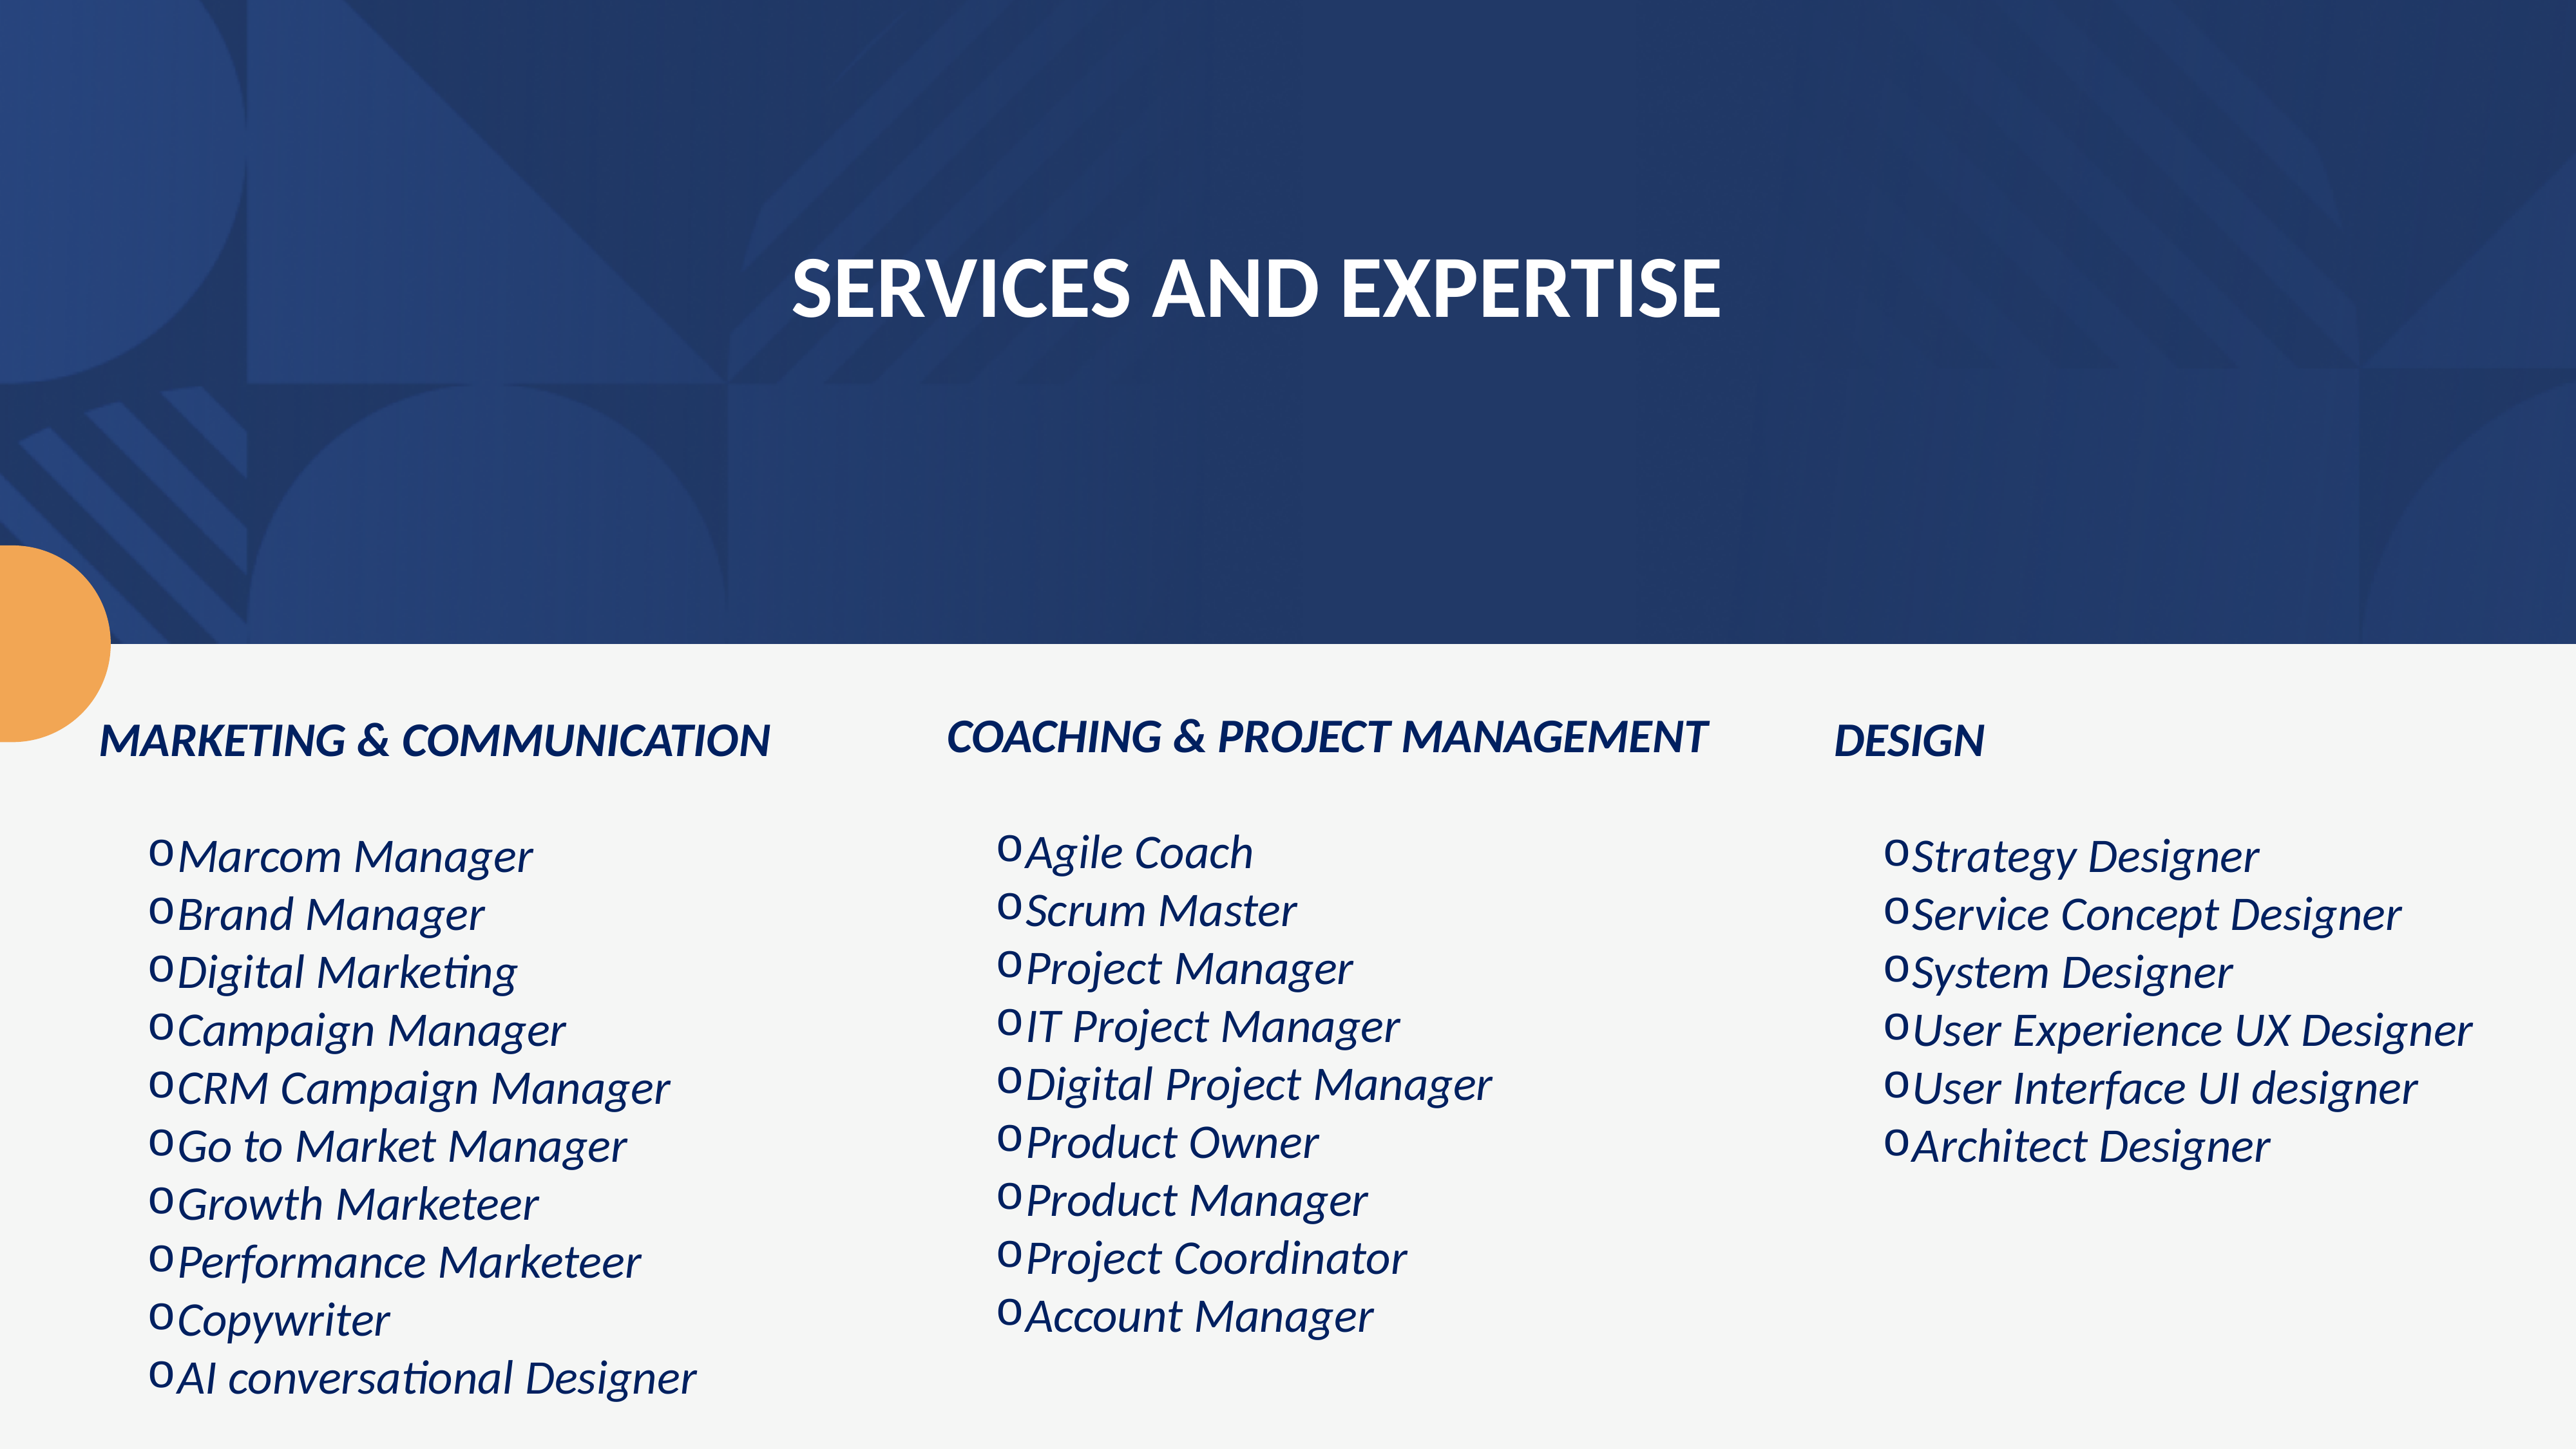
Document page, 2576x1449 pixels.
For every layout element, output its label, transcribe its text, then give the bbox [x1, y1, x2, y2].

picture [0, 0, 2576, 644]
text_box [0, 644, 111, 743]
text_box COACHING & PROJECT MANAGEMENT Agile Coach Scrum Master Project Manager IT Project Manager Digital Project Manager Product Owner Product Manager Project Coordinator Account Manager [937, 699, 1828, 1376]
text_box DESIGN Strategy Designer Service Concept Designer System Designer User Experience UX Designer User Interface UI designer Architect Designer [1824, 703, 2560, 1177]
text_box MARKETING & COMMUNICATION Marcom Manager Brand Manager Digital Marketing Campaign Manager CRM Campaign Manager Go to Market Manager Growth Marketeer Performance Marketeer Copywriter AI conversational Designer [89, 703, 825, 1409]
